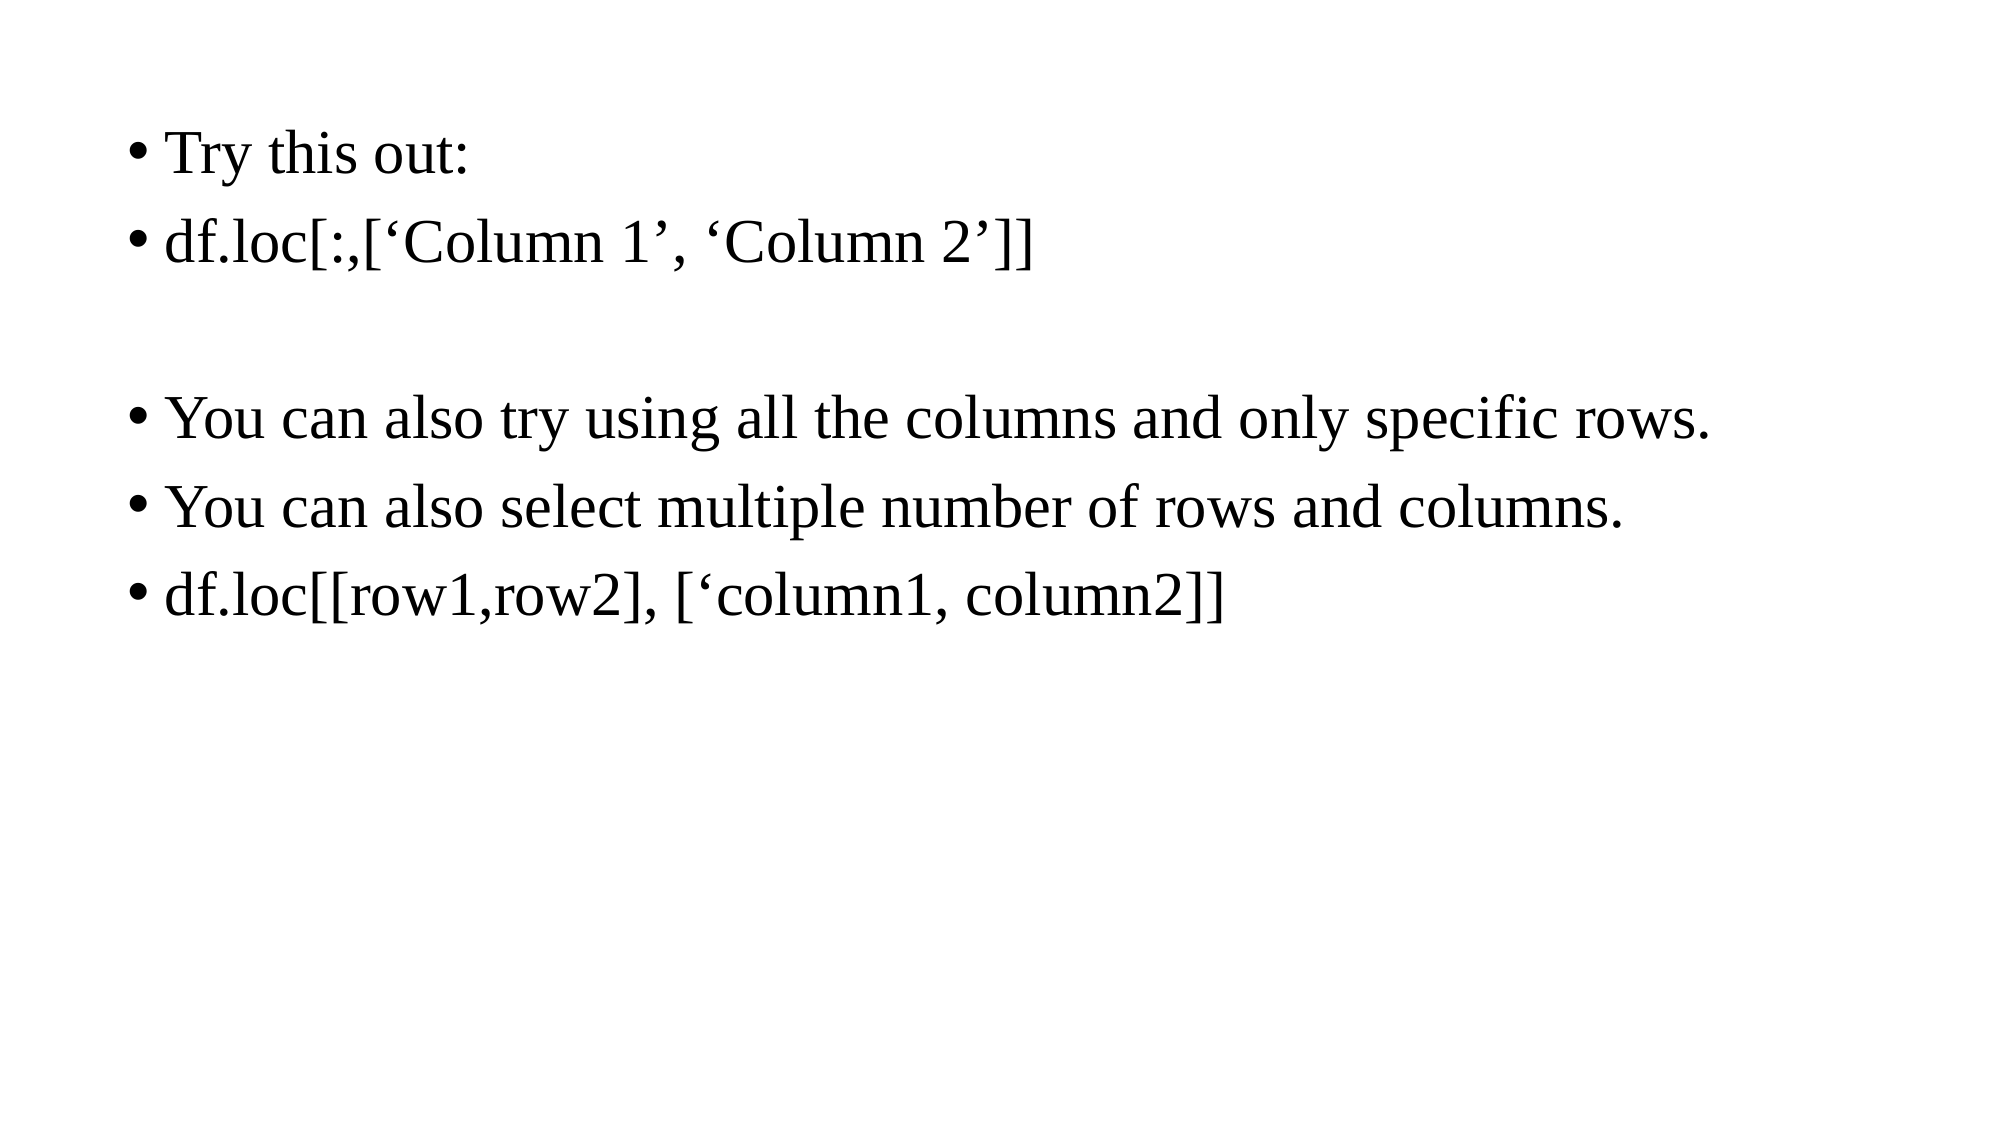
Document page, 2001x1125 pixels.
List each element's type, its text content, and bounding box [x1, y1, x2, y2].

list Try this out: df.loc[:,[‘Column 1’, ‘Column 2’]] You can also try using all the columns and only specific rows. You can also select multiple number of rows and columns. df.loc[[row1,row2], [‘column1, column2]] [112, 112, 1796, 1010]
